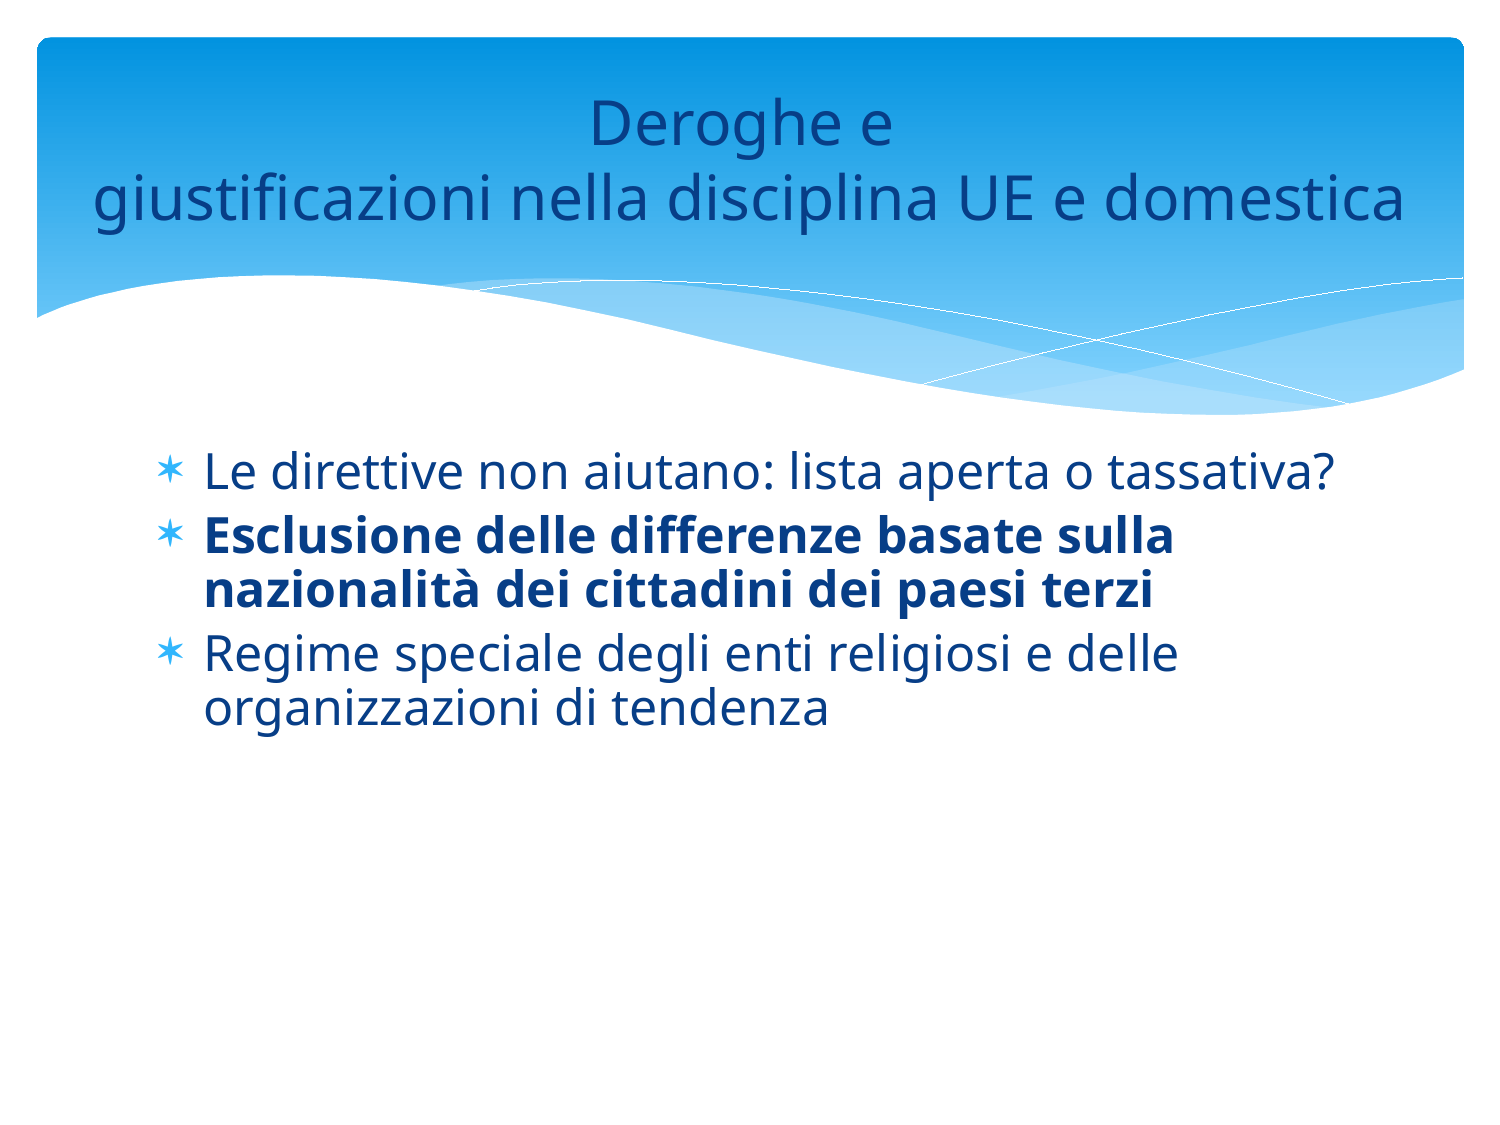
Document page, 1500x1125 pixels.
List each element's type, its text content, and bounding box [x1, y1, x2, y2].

list Le direttive non aiutano: lista aperta o tassativa? Esclusione delle differenze basate sulla nazionalità dei cittadini dei paesi terzi Regime speciale degli enti religiosi e delle organizzazioni di tendenza [143, 438, 1359, 1005]
title Deroghe e giustificazioni nella disciplina UE e domestica [75, 55, 1425, 261]
